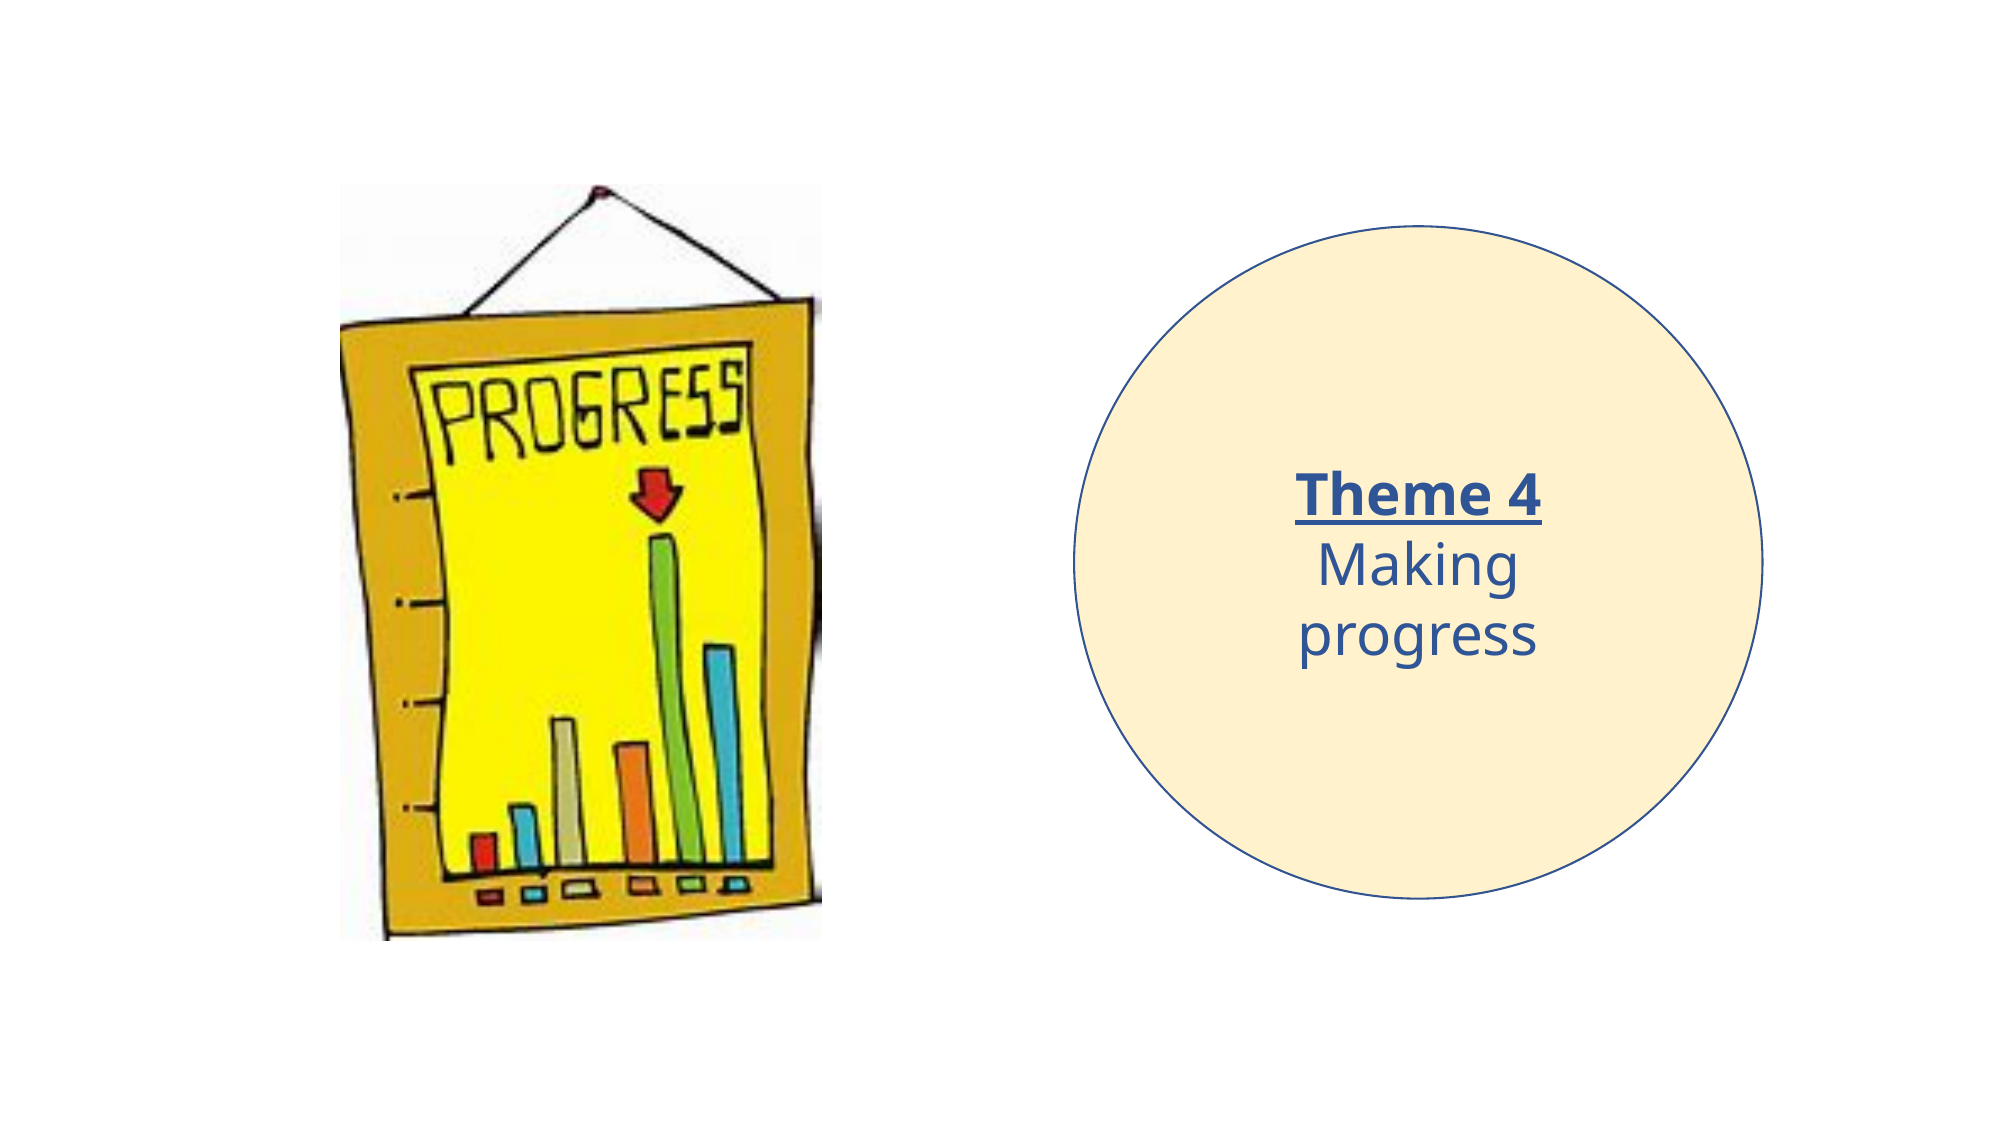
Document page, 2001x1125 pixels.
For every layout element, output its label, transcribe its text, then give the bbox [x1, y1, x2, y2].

picture [340, 184, 822, 941]
text_box Theme 4 Making progress [1073, 225, 1764, 900]
